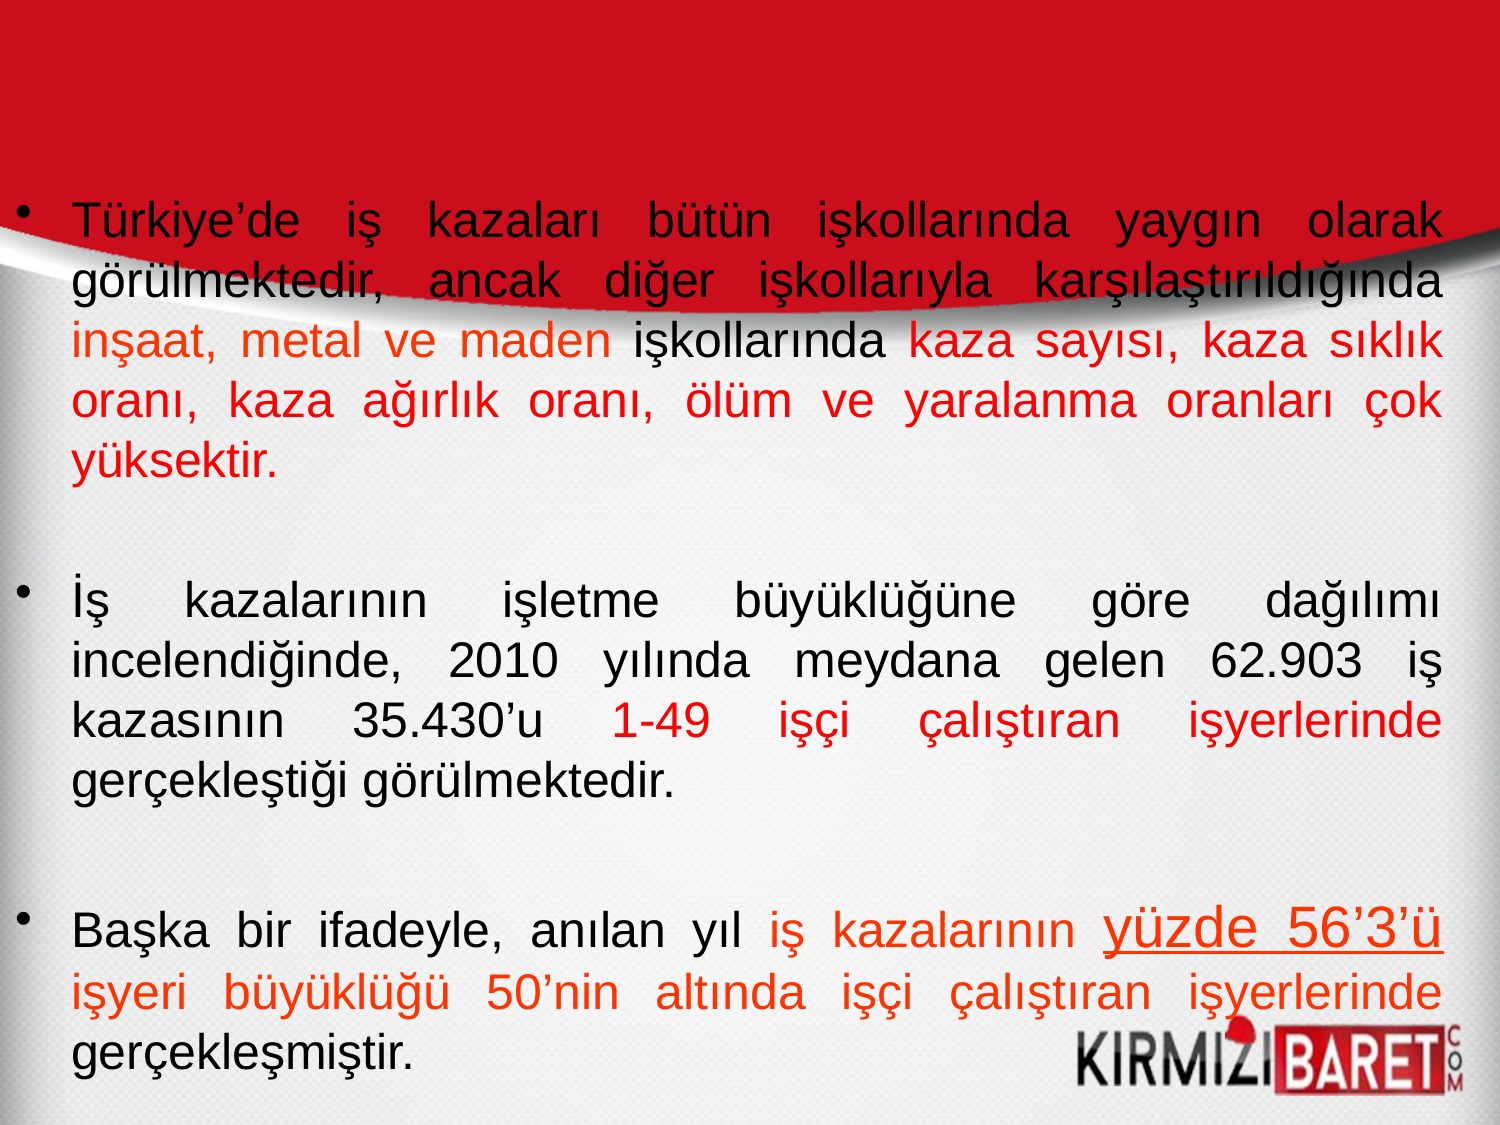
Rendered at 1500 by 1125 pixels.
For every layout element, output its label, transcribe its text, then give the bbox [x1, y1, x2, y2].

picture [0, 0, 1500, 1125]
list Türkiye’de iş kazaları bütün işkollarında yaygın olarak görülmektedir, ancak diğer işkollarıyla karşılaştırıldığında inşaat, metal ve maden işkollarında kaza sayısı, kaza sıklık oranı, kaza ağırlık oranı, ölüm ve yaralanma oranları çok yüksektir. İş kazalarının işletme büyüklüğüne göre dağılımı incelendiğinde, 2010 yılında meydana gelen 62.903 iş kazasının 35.430’u 1-49 işçi çalıştıran işyerlerinde gerçekleştiği görülmektedir. Başka bir ifadeyle, anılan yıl iş kazalarının yüzde 56’3’ü işyeri büyüklüğü 50’nin altında işçi çalıştıran işyerlerinde gerçekleşmiştir. [0, 89, 1459, 1125]
